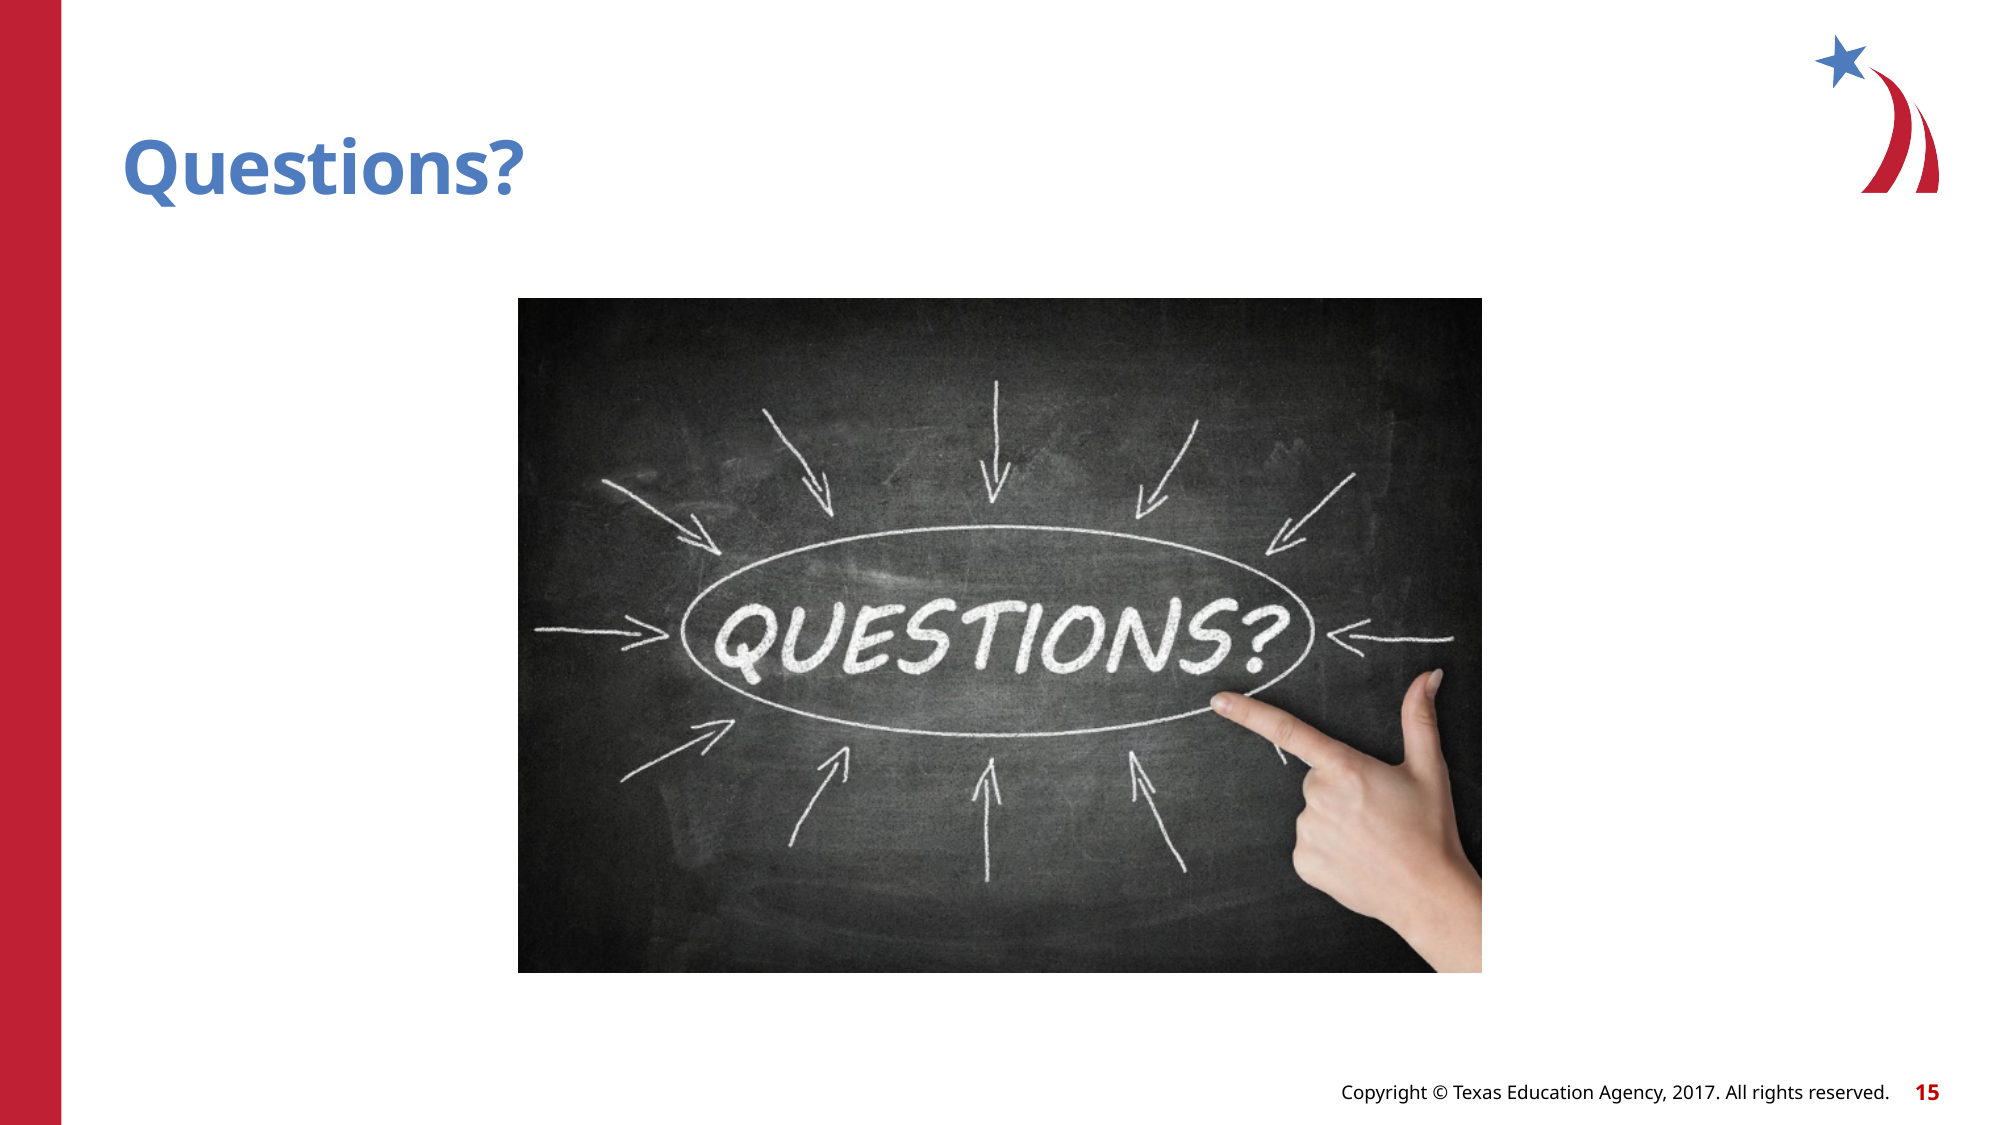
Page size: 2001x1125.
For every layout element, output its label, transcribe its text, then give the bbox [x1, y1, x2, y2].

picture [1814, 34, 1939, 193]
title Questions? [121, 66, 1772, 211]
picture [518, 298, 1482, 973]
